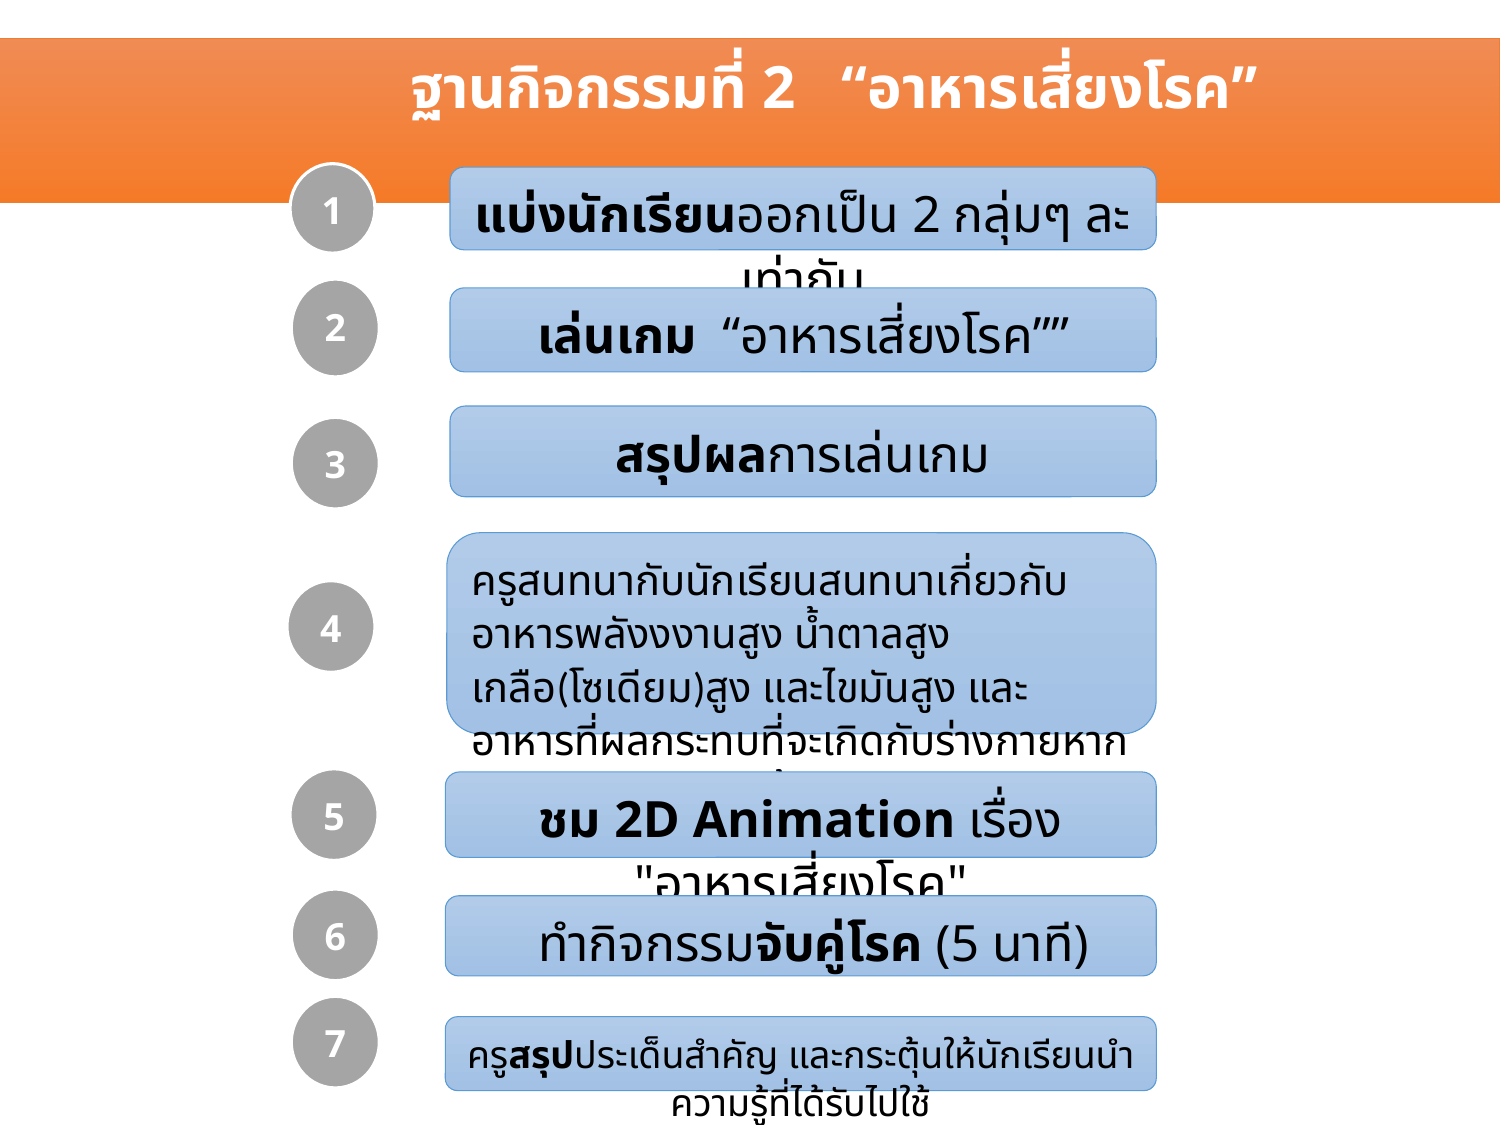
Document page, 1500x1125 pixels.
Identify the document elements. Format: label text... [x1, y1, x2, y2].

text_box ชม 2D Animation เรื่อง "อาหารเสี่ยงโรค" [444, 771, 1157, 858]
text_box 5 [288, 767, 380, 863]
text_box 7 [289, 994, 381, 1090]
text_box ทำกิจกรรมจับคู่โรค (5 นาที) [444, 895, 1157, 977]
text_box 1 [288, 162, 377, 255]
text_box ครูสรุปประเด็นสำคัญ และกระตุ้นให้นักเรียนนำความรู้ที่ได้รับไปใช้ [444, 1016, 1157, 1092]
text_box ฐานกิจกรรมที่ 2 “อาหารเสี่ยงโรค” [0, 38, 1500, 203]
text_box แบ่งนักเรียนออกเป็น 2 กลุ่มๆ ละเท่ากัน [449, 166, 1157, 251]
text_box 6 [289, 887, 381, 983]
text_box 4 [285, 579, 377, 674]
text_box 3 [289, 415, 381, 511]
text_box เล่นเกม “อาหารเสี่ยงโรค”” [449, 287, 1157, 373]
text_box 2 [289, 277, 381, 379]
text_box ครูสนทนากับนักเรียนสนทนาเกี่ยวกับอาหารพลังงงานสูง น้ำตาลสูง เกลือ(โซเดียม)สูง และไขมันสูง และอาหารที่ผลกระทบที่จะเกิดกับร่างกายหากบริโภคอาหารเหล่านั้น [446, 532, 1157, 735]
text_box สรุปผลการเล่นเกม [449, 405, 1157, 498]
